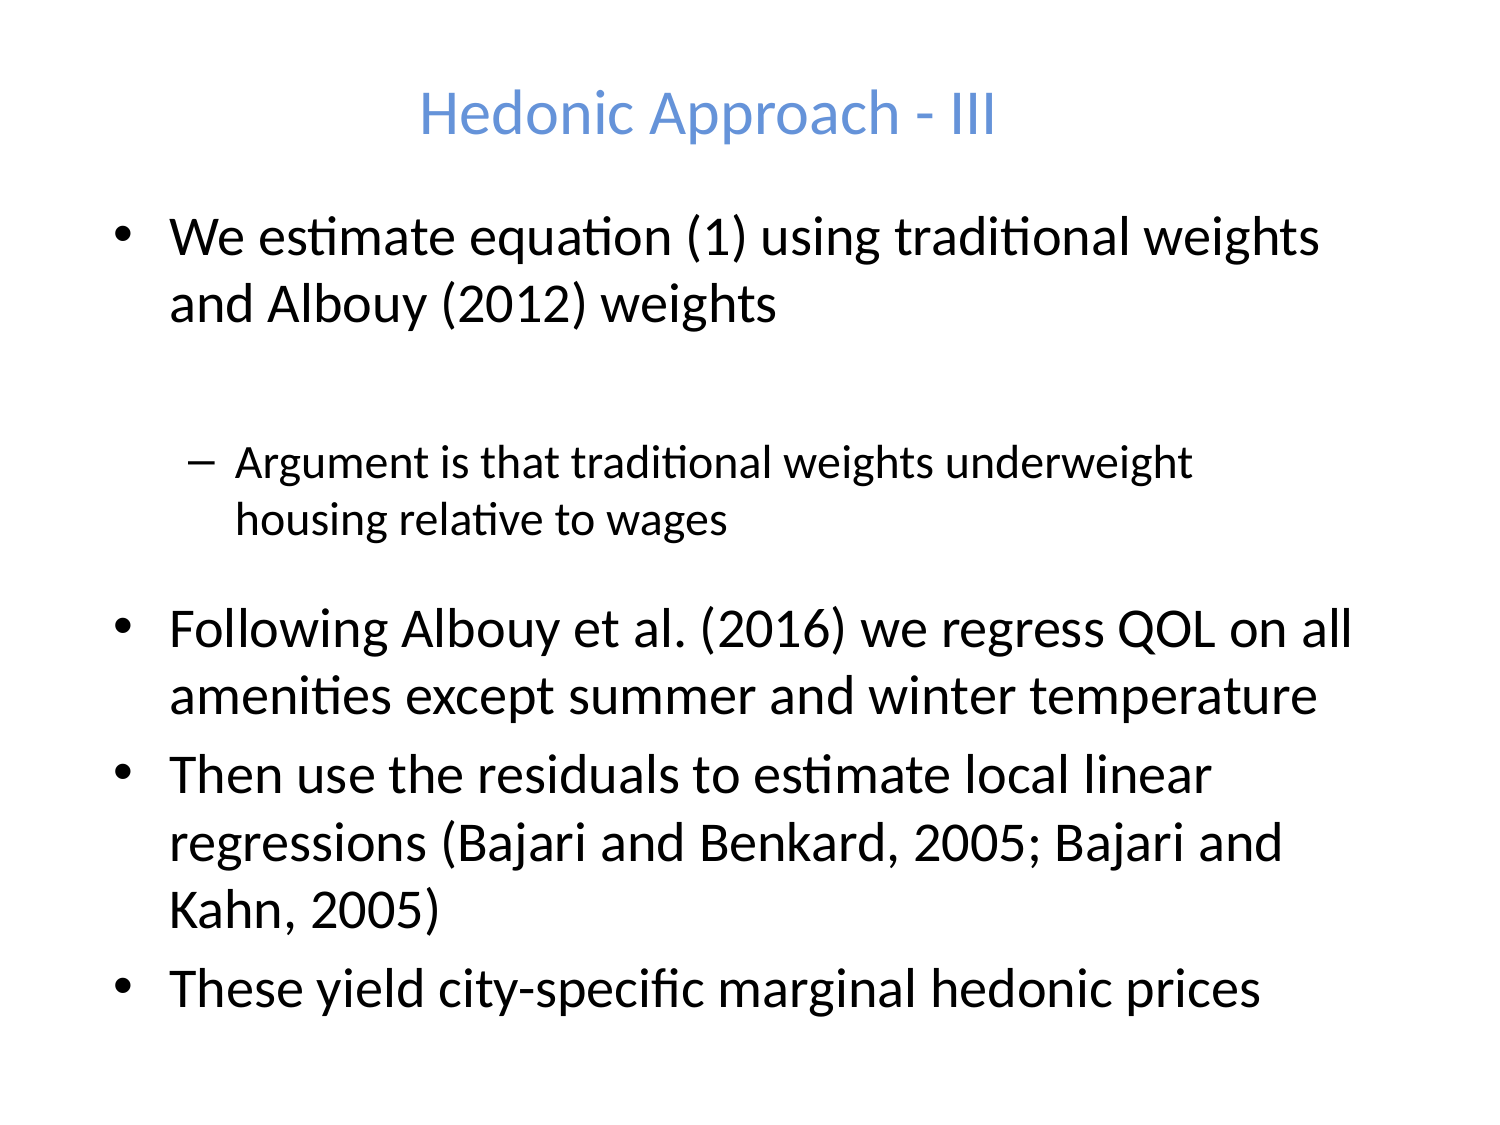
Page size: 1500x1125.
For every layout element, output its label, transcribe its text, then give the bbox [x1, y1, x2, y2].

title Hedonic Approach - III [0, 62, 1350, 233]
